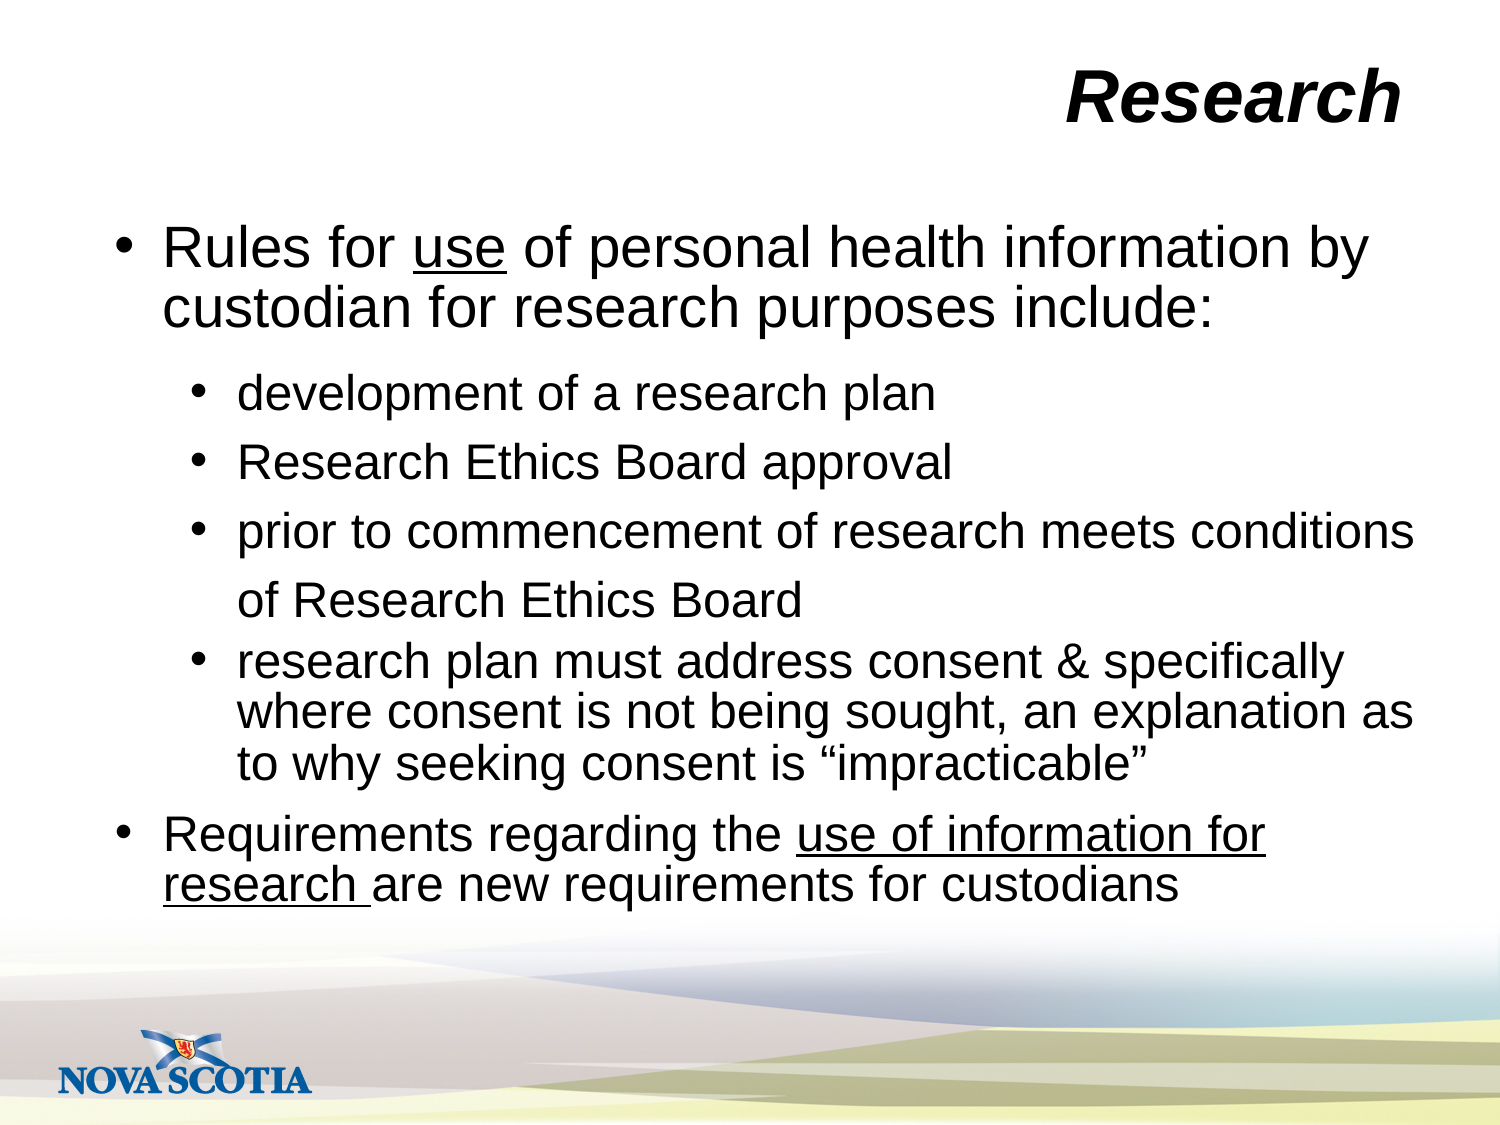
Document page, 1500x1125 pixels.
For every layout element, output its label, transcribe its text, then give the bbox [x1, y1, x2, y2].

picture [0, 0, 1500, 1125]
list Rules for use of personal health information by custodian for research purposes include: development of a research plan Research Ethics Board approval prior to commencement of research meets conditions of Research Ethics Board research plan must address consent & specifically where consent is not being sought, an explanation as to why seeking consent is “impracticable” Requirements regarding the use of information for research are new requirements for custodians [99, 212, 1432, 1100]
title Research [37, 24, 1418, 175]
